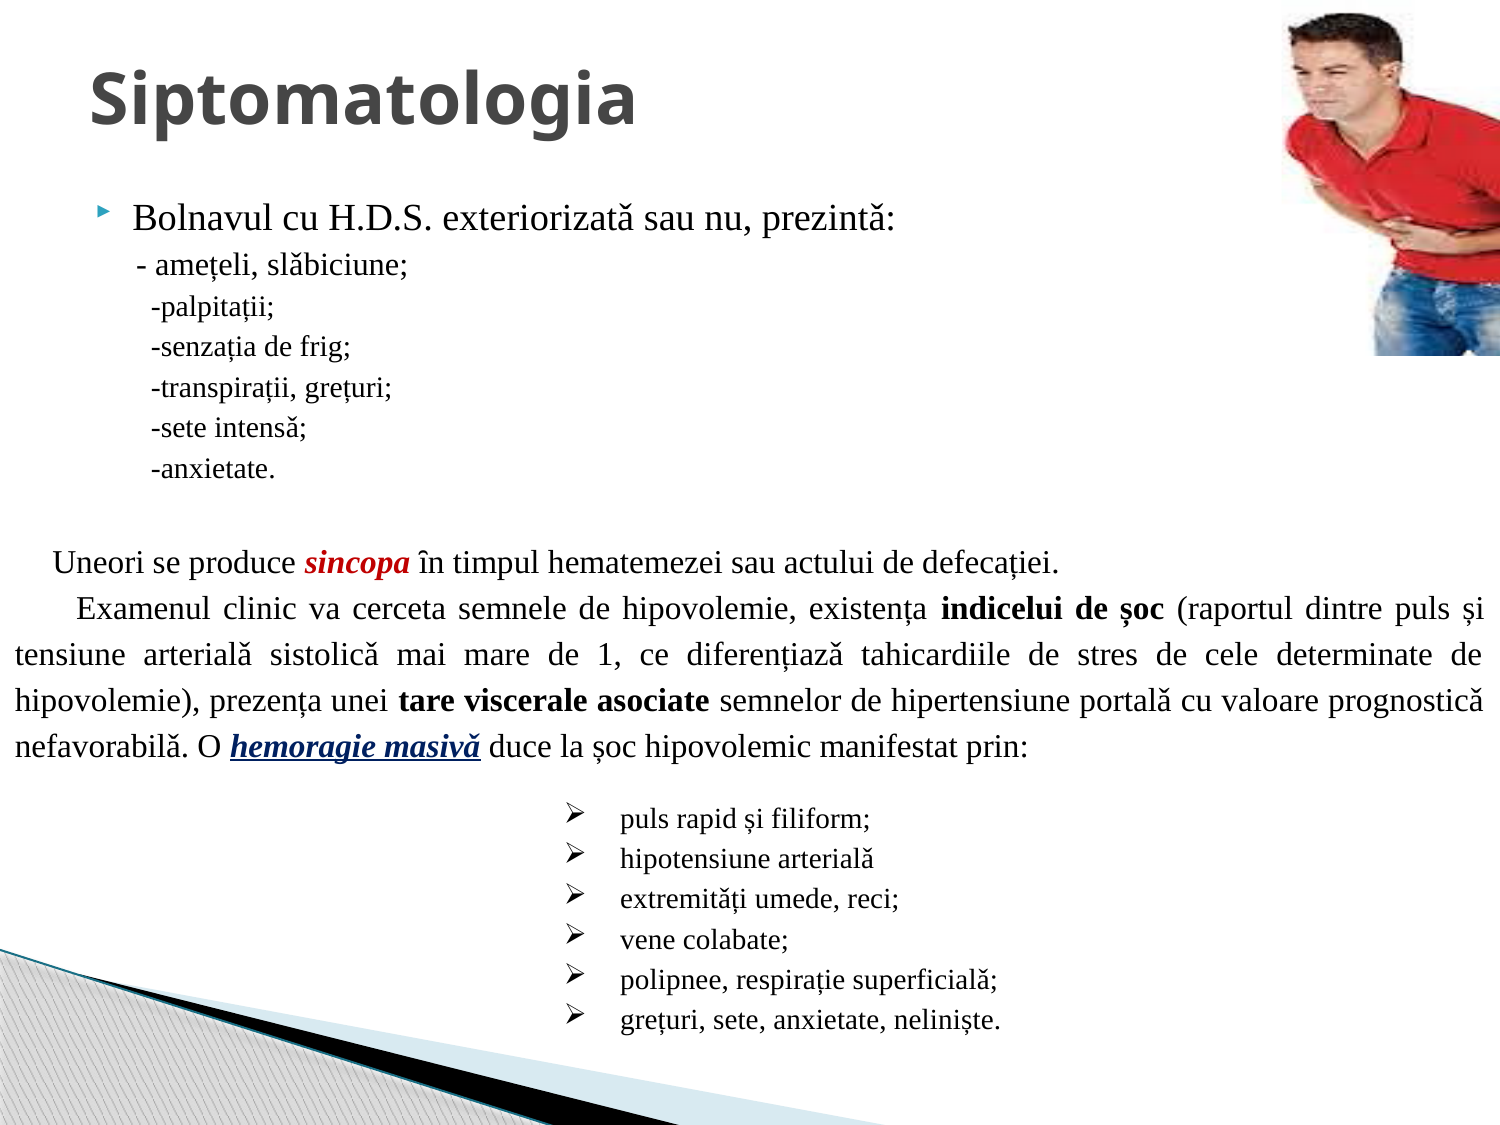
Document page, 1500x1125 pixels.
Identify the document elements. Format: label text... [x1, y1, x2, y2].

picture [1281, 0, 1500, 356]
text_box puls rapid și filiform; hipotensiune arterialǎ extremitǎți umede, reci; vene colabate; polipnee, respirație superficialǎ; grețuri, sete, anxietate, neliniște. [549, 786, 1258, 1043]
text_box Uneori se produce sincopa ȋn timpul hematemezei sau actului de defecației. Examenul clinic va cerceta semnele de hipovolemie, existența indicelui de șoc (raportul dintre puls și tensiune arterialǎ sistolicǎ mai mare de 1, ce diferențiazǎ tahicardiile de stres de cele determinate de hipovolemie), prezența unei tare viscerale asociate semnelor de hipertensiune portalǎ cu valoare prognosticǎ nefavorabilǎ. O hemoragie masivǎ duce la șoc hipovolemic manifestat prin: [0, 527, 1500, 772]
list Bolnavul cu H.D.S. exteriorizatǎ sau nu, prezintǎ: - amețeli, slǎbiciune; -palpitații; -senzația de frig; -transpirații, grețuri; -sete intensǎ; -anxietate. [64, 184, 1415, 493]
title Siptomatologia [75, 45, 1275, 233]
